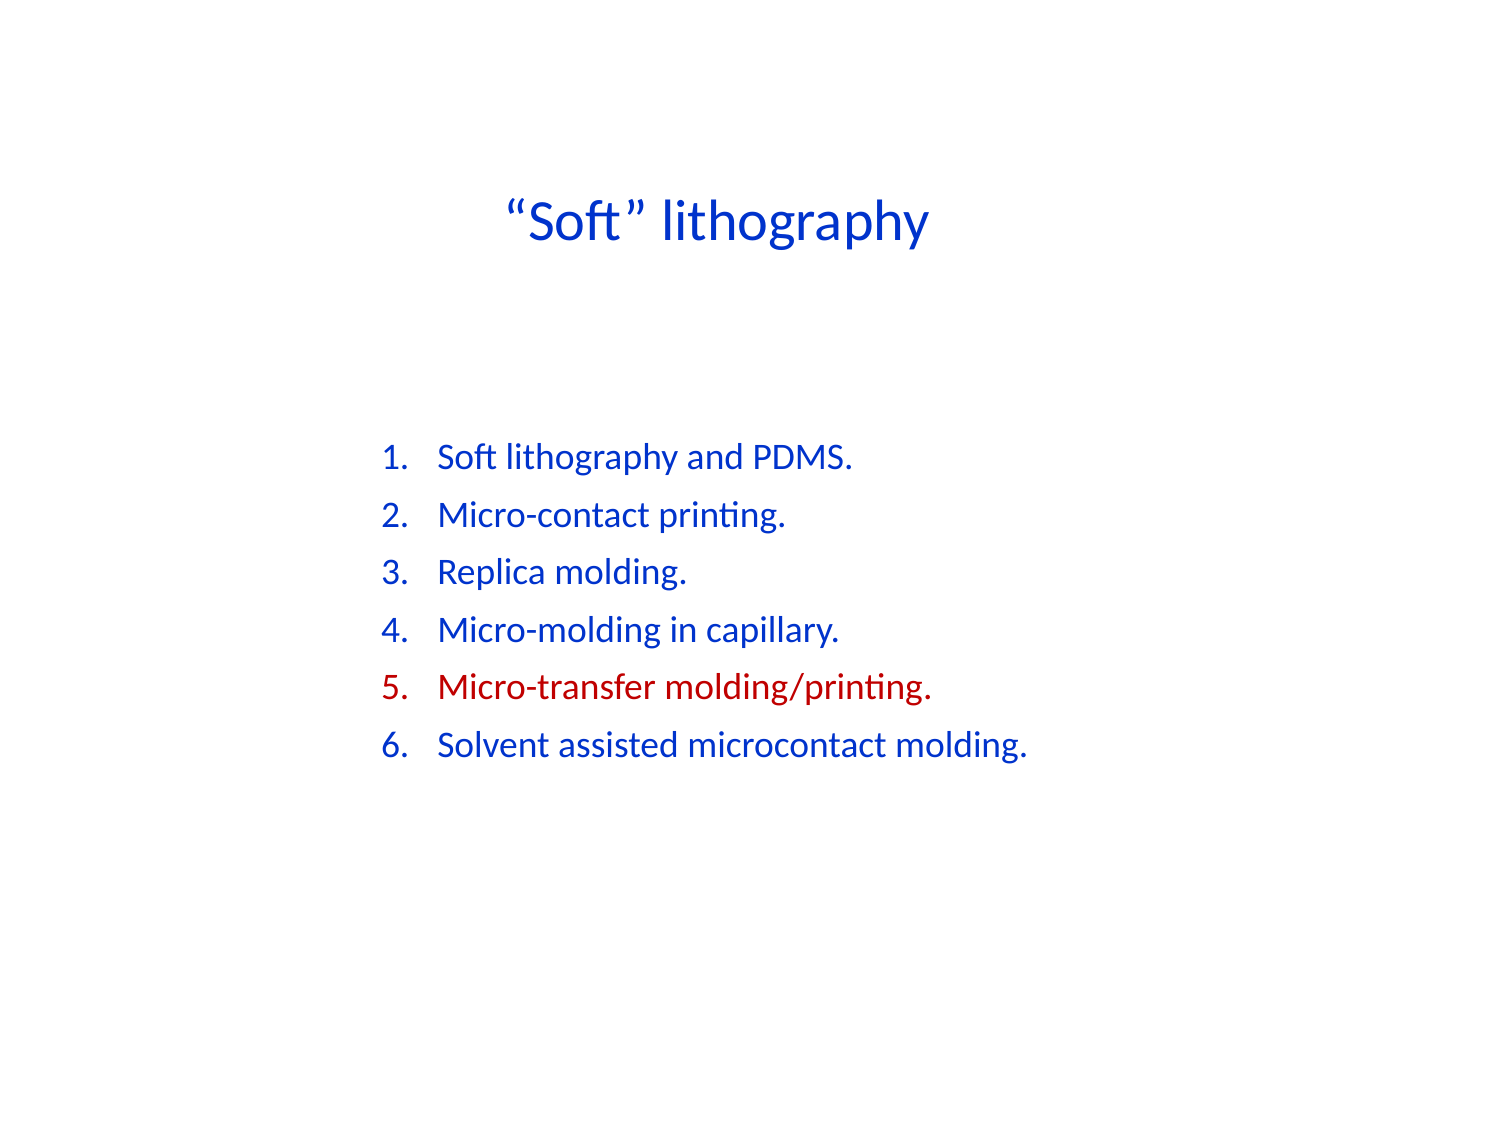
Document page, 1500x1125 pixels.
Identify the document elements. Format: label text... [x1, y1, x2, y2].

text_box Soft lithography and PDMS. Micro-contact printing. Replica molding. Micro-molding in capillary. Micro-transfer molding/printing. Solvent assisted microcontact molding. [366, 424, 1045, 773]
text_box “Soft” lithography [489, 174, 945, 260]
